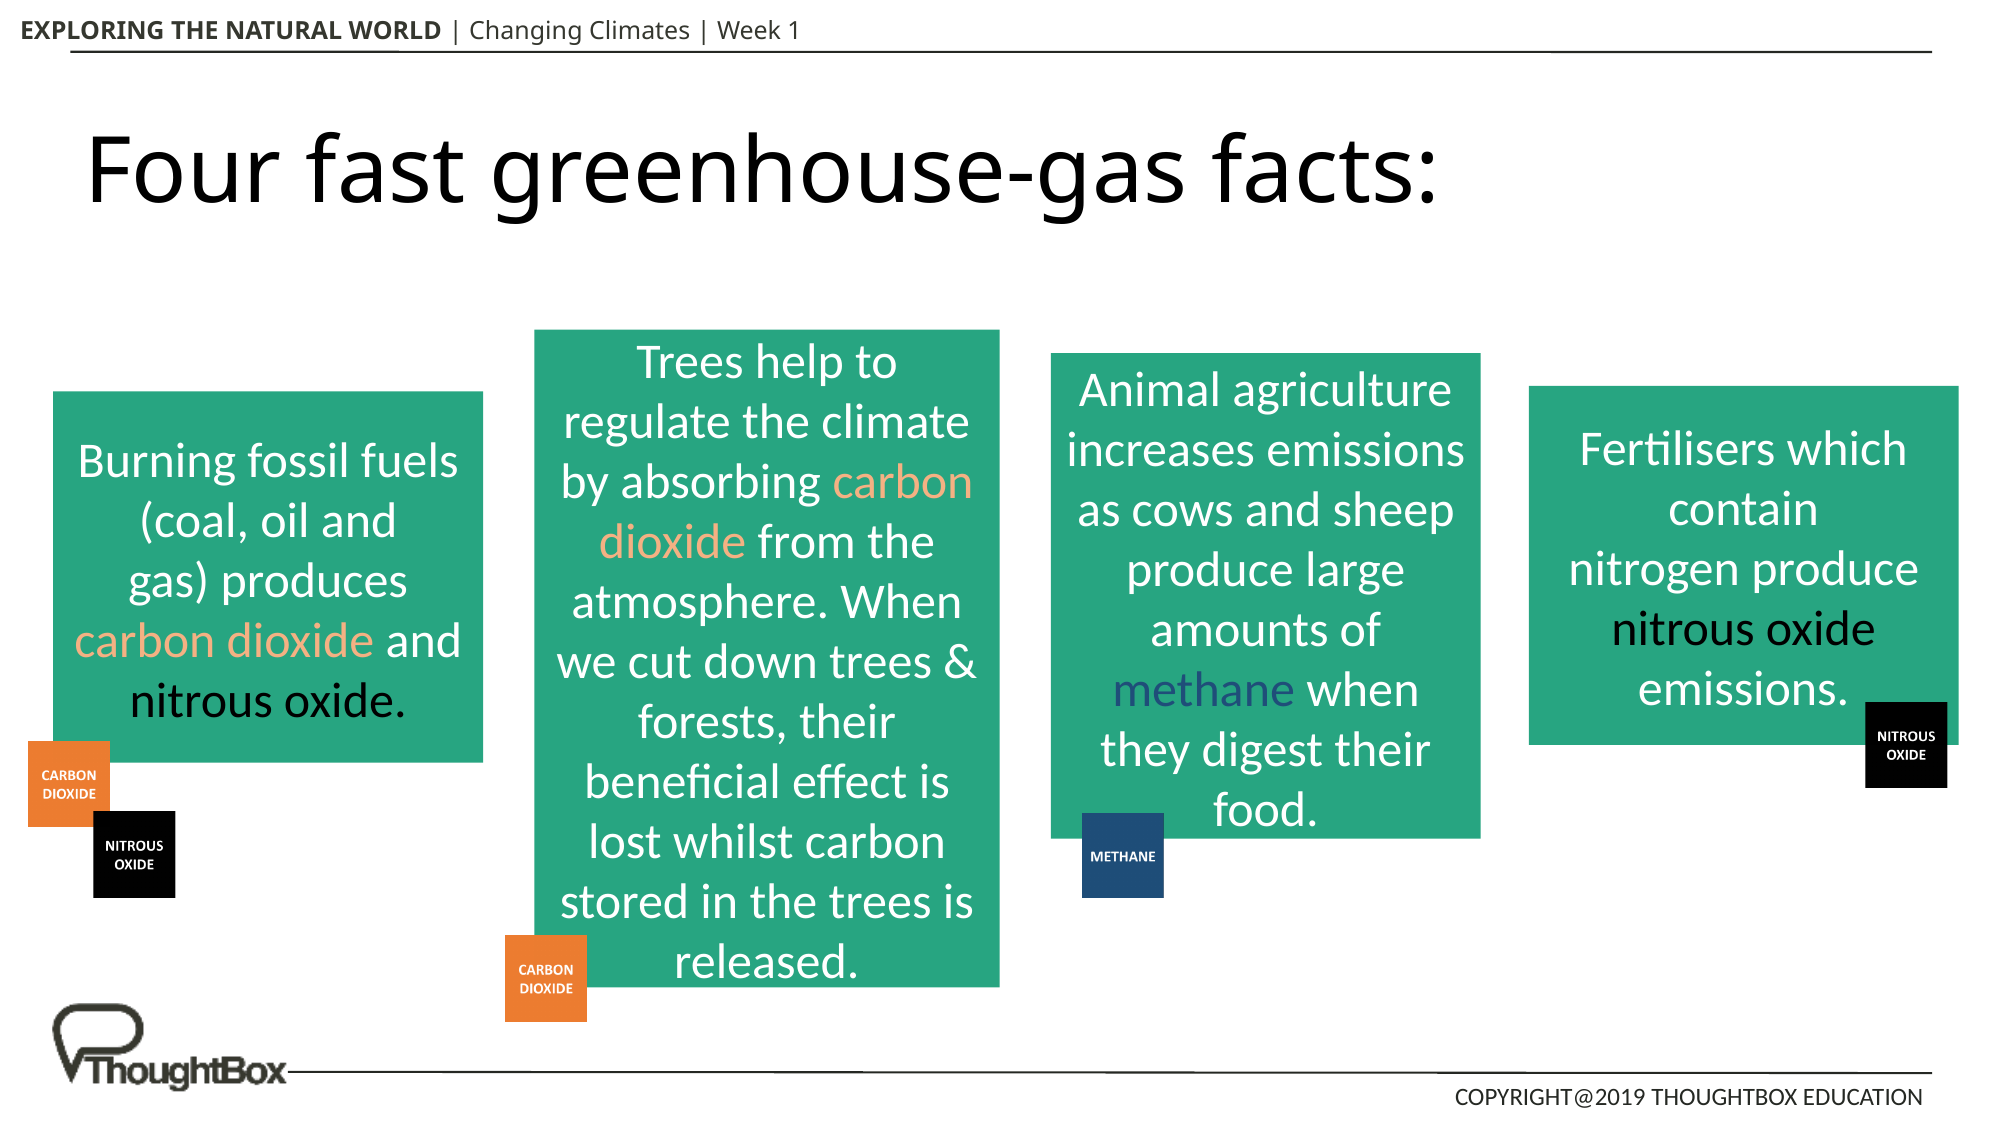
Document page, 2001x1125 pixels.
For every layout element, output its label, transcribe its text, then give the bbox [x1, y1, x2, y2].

picture [1856, 702, 1952, 788]
picture [505, 935, 589, 1022]
text_box Burning fossil fuels (coal, oil and gas) produces carbon dioxide and nitrous oxide. [52, 390, 484, 764]
text_box Animal agriculture increases emissions as cows and sheep produce large amounts of methane when they digest their food. [1050, 352, 1482, 840]
picture [27, 741, 180, 898]
title Four fast greenhouse-gas facts: [69, 74, 1933, 271]
text_box Trees help to regulate the climate by absorbing carbon dioxide from the atmosphere. When we cut down trees & forests, their beneficial effect is lost whilst carbon stored in the trees is released. [533, 329, 1001, 988]
picture [51, 1002, 288, 1093]
text_box Fertilisers which contain nitrogen produce nitrous oxide emissions. [1528, 385, 1960, 746]
picture [1072, 811, 1173, 898]
